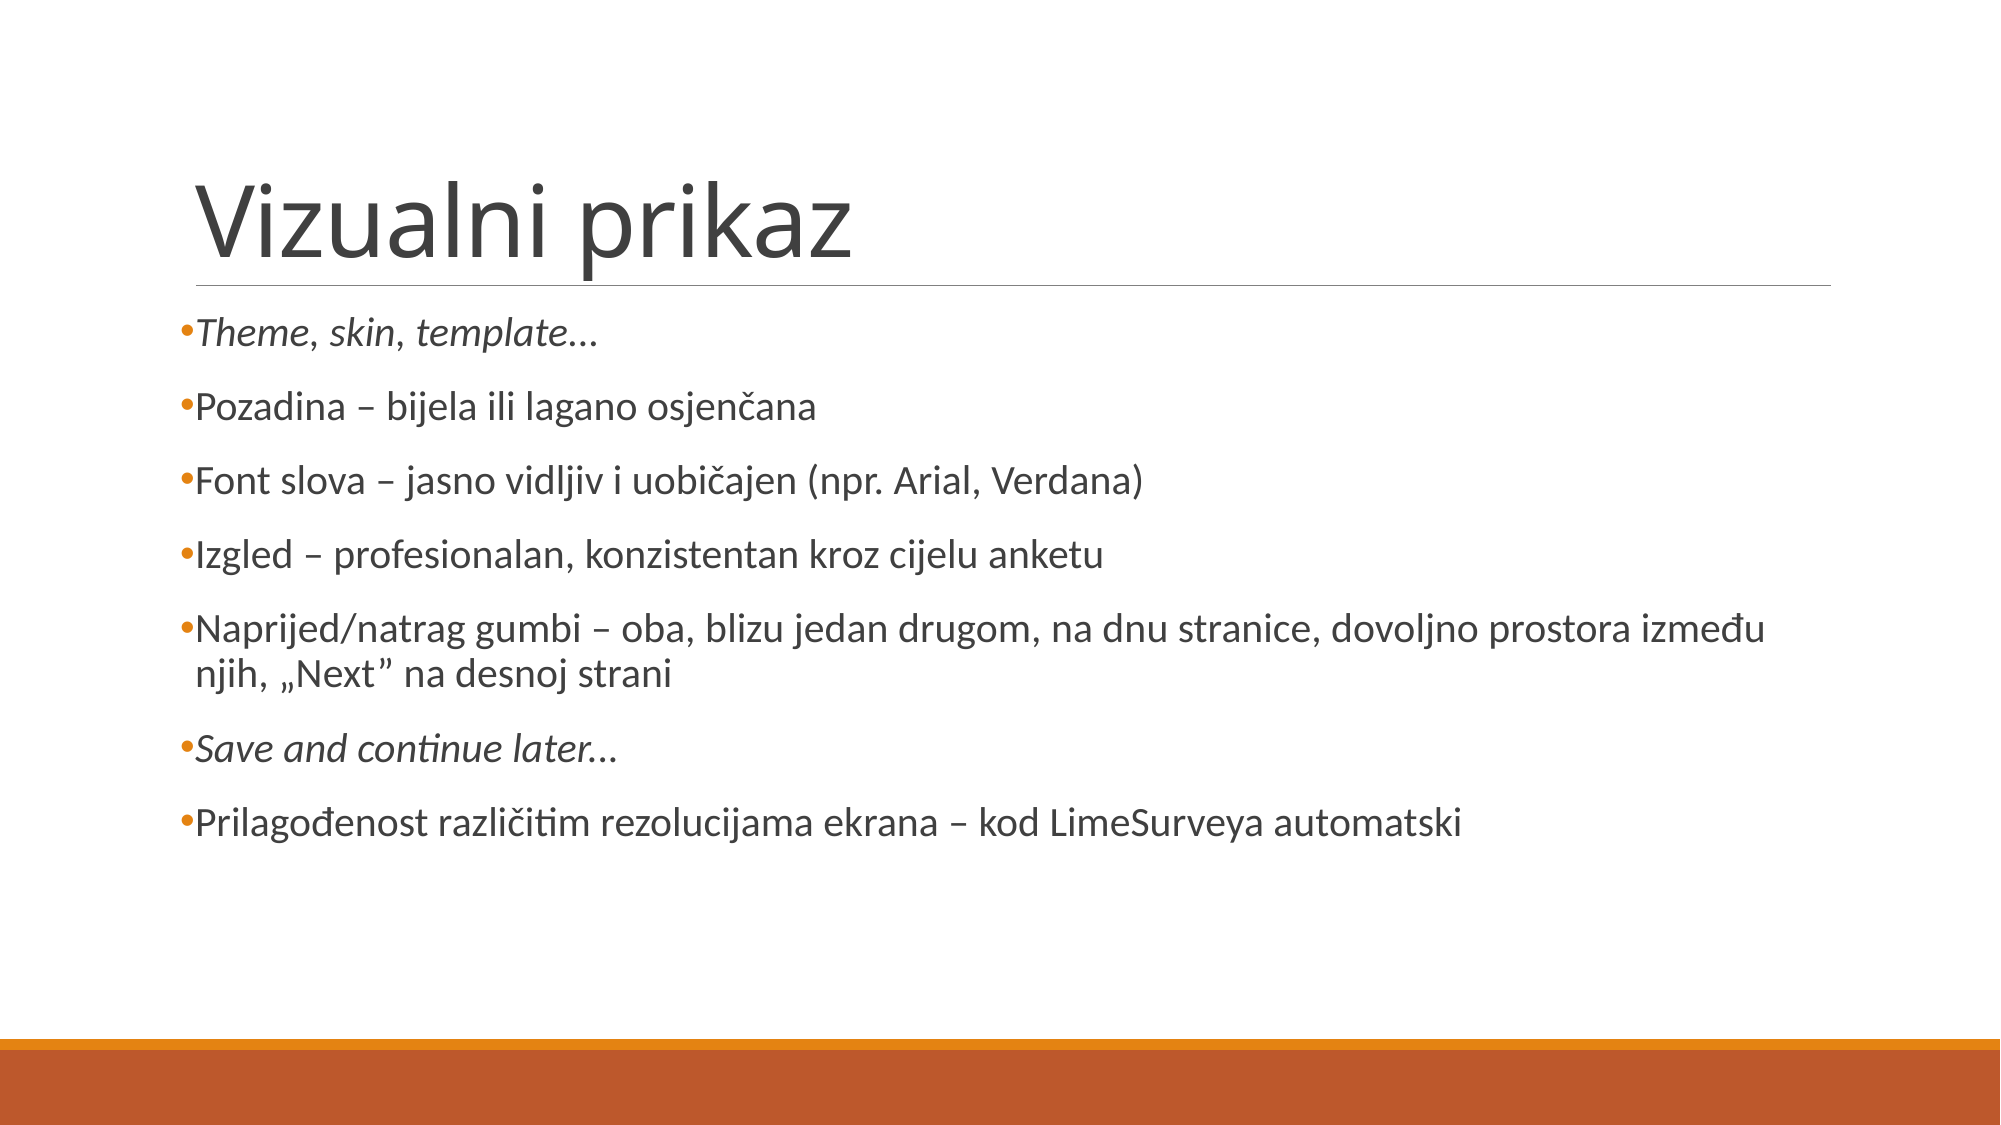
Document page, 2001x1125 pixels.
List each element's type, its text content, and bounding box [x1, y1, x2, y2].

list Theme, skin, template... Pozadina – bijela ili lagano osjenčana Font slova – jasno vidljiv i uobičajen (npr. Arial, Verdana) Izgled – profesionalan, konzistentan kroz cijelu anketu Naprijed/natrag gumbi – oba, blizu jedan drugom, na dnu stranice, dovoljno prostora između njih, „Next” na desnoj strani Save and continue later... Prilagođenost različitim rezolucijama ekrana – kod LimeSurveya automatski [180, 302, 1830, 963]
title Vizualni prikaz [180, 47, 1830, 285]
